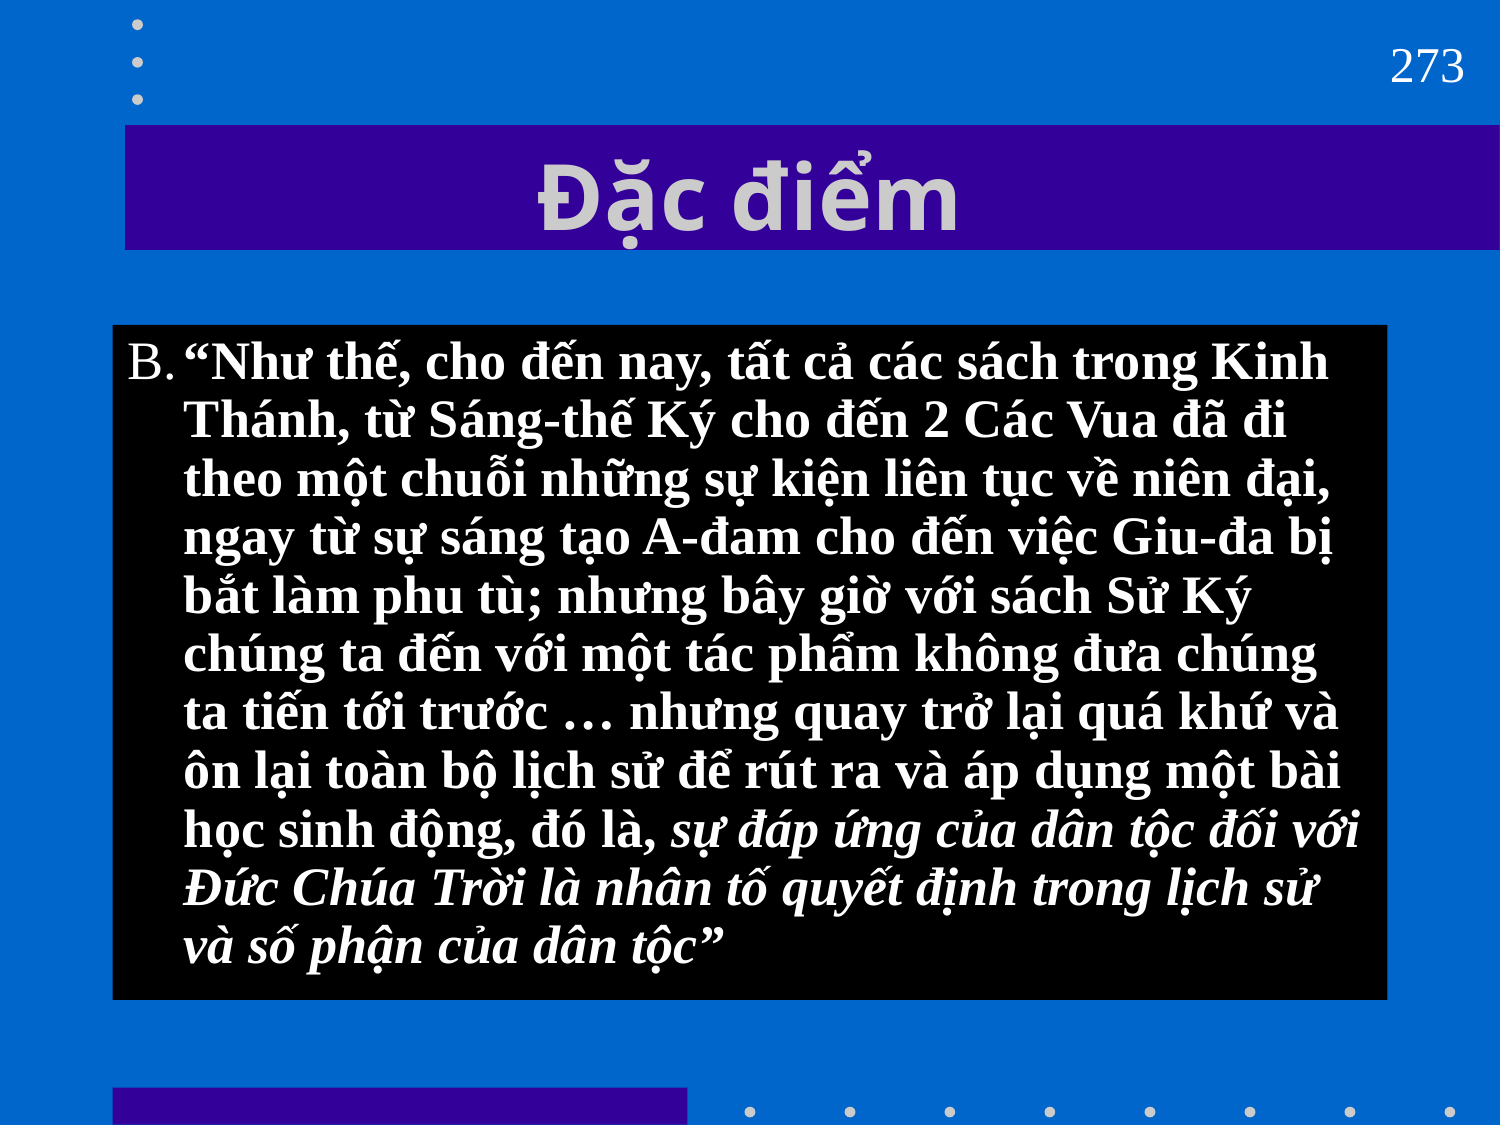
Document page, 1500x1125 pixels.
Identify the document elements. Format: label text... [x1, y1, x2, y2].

text_box 273 [1367, 24, 1488, 100]
list B. “Như thế, cho đến nay, tất cả các sách trong Kinh Thánh, từ Sáng-thế Ký cho đến 2 Các Vua đã đi theo một chuỗi những sự kiện liên tục về niên đại, ngay từ sự sáng tạo A-đam cho đến việc Giu-đa bị bắt làm phu tù; nhưng bây giờ với sách Sử Ký chúng ta đến với một tác phẩm không đưa chúng ta tiến tới trước … nhưng quay trở lại quá khứ và ôn lại toàn bộ lịch sử để rút ra và áp dụng một bài học sinh động, đó là, sự đáp ứng của dân tộc đối với Đức Chúa Trời là nhân tố quyết định trong lịch sử và số phận của dân tộc” [112, 324, 1388, 1000]
title Đặc điểm [112, 99, 1388, 288]
